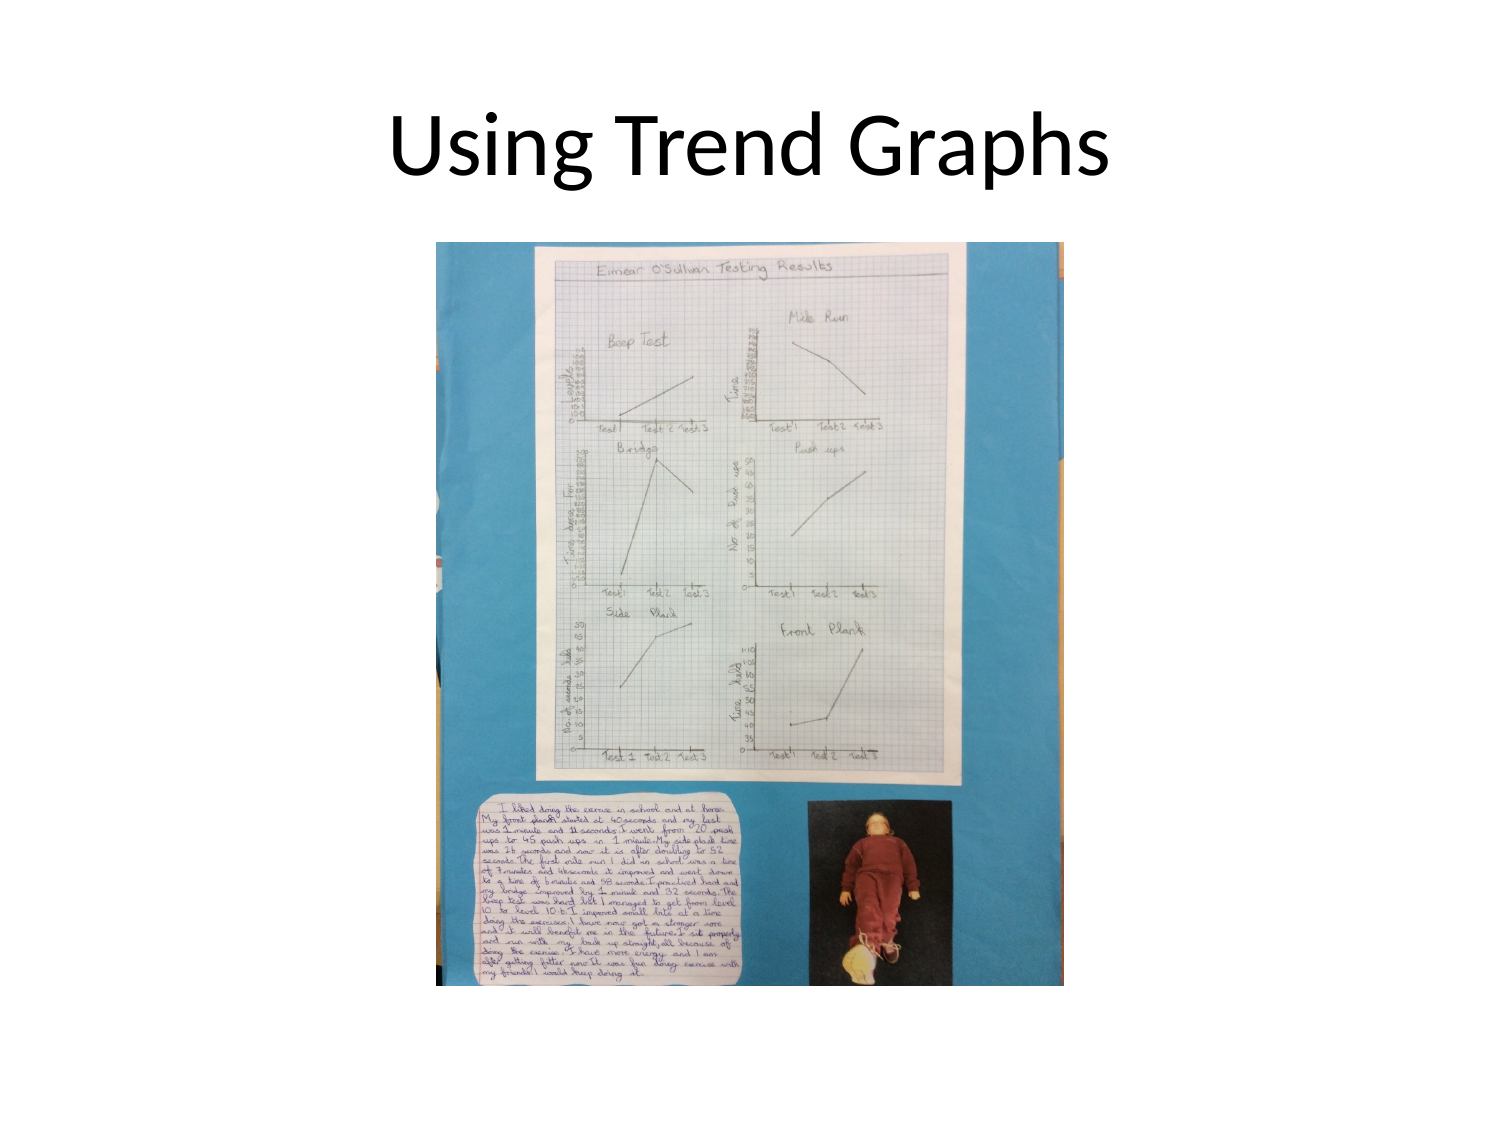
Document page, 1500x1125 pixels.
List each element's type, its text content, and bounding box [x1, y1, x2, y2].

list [435, 242, 1065, 986]
title Using Trend Graphs [75, 45, 1425, 233]
